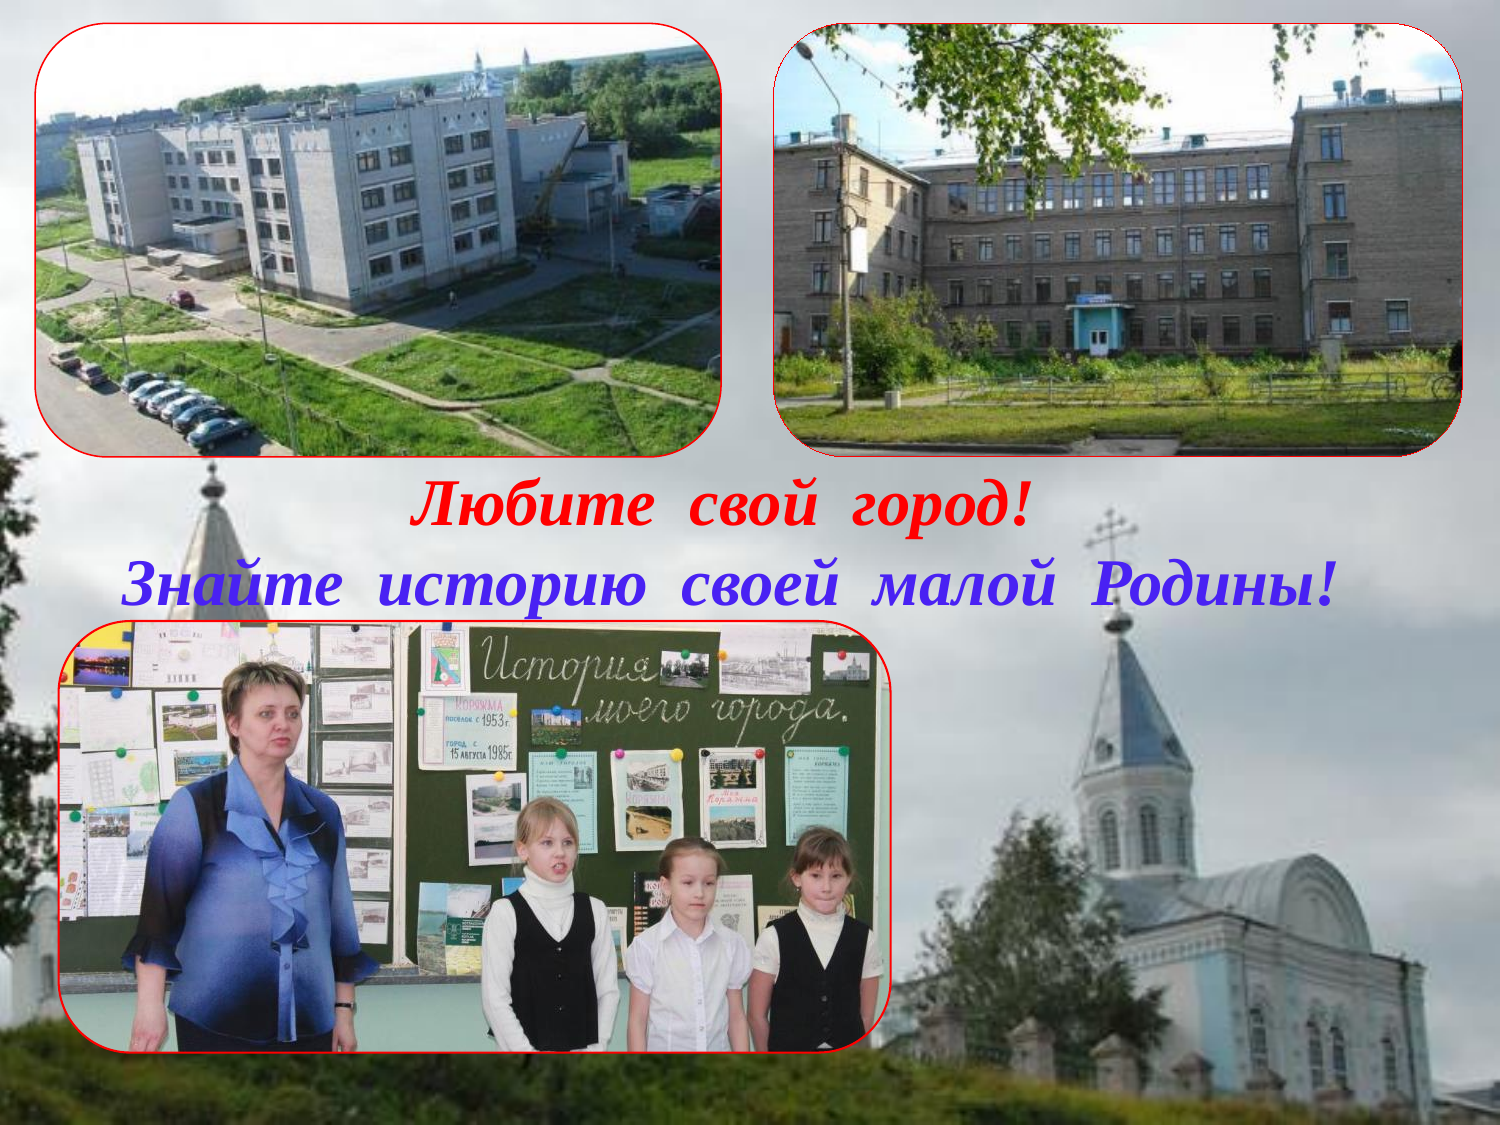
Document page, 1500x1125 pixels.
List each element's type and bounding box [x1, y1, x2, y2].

list [773, 23, 1463, 458]
picture [0, 0, 1500, 1125]
